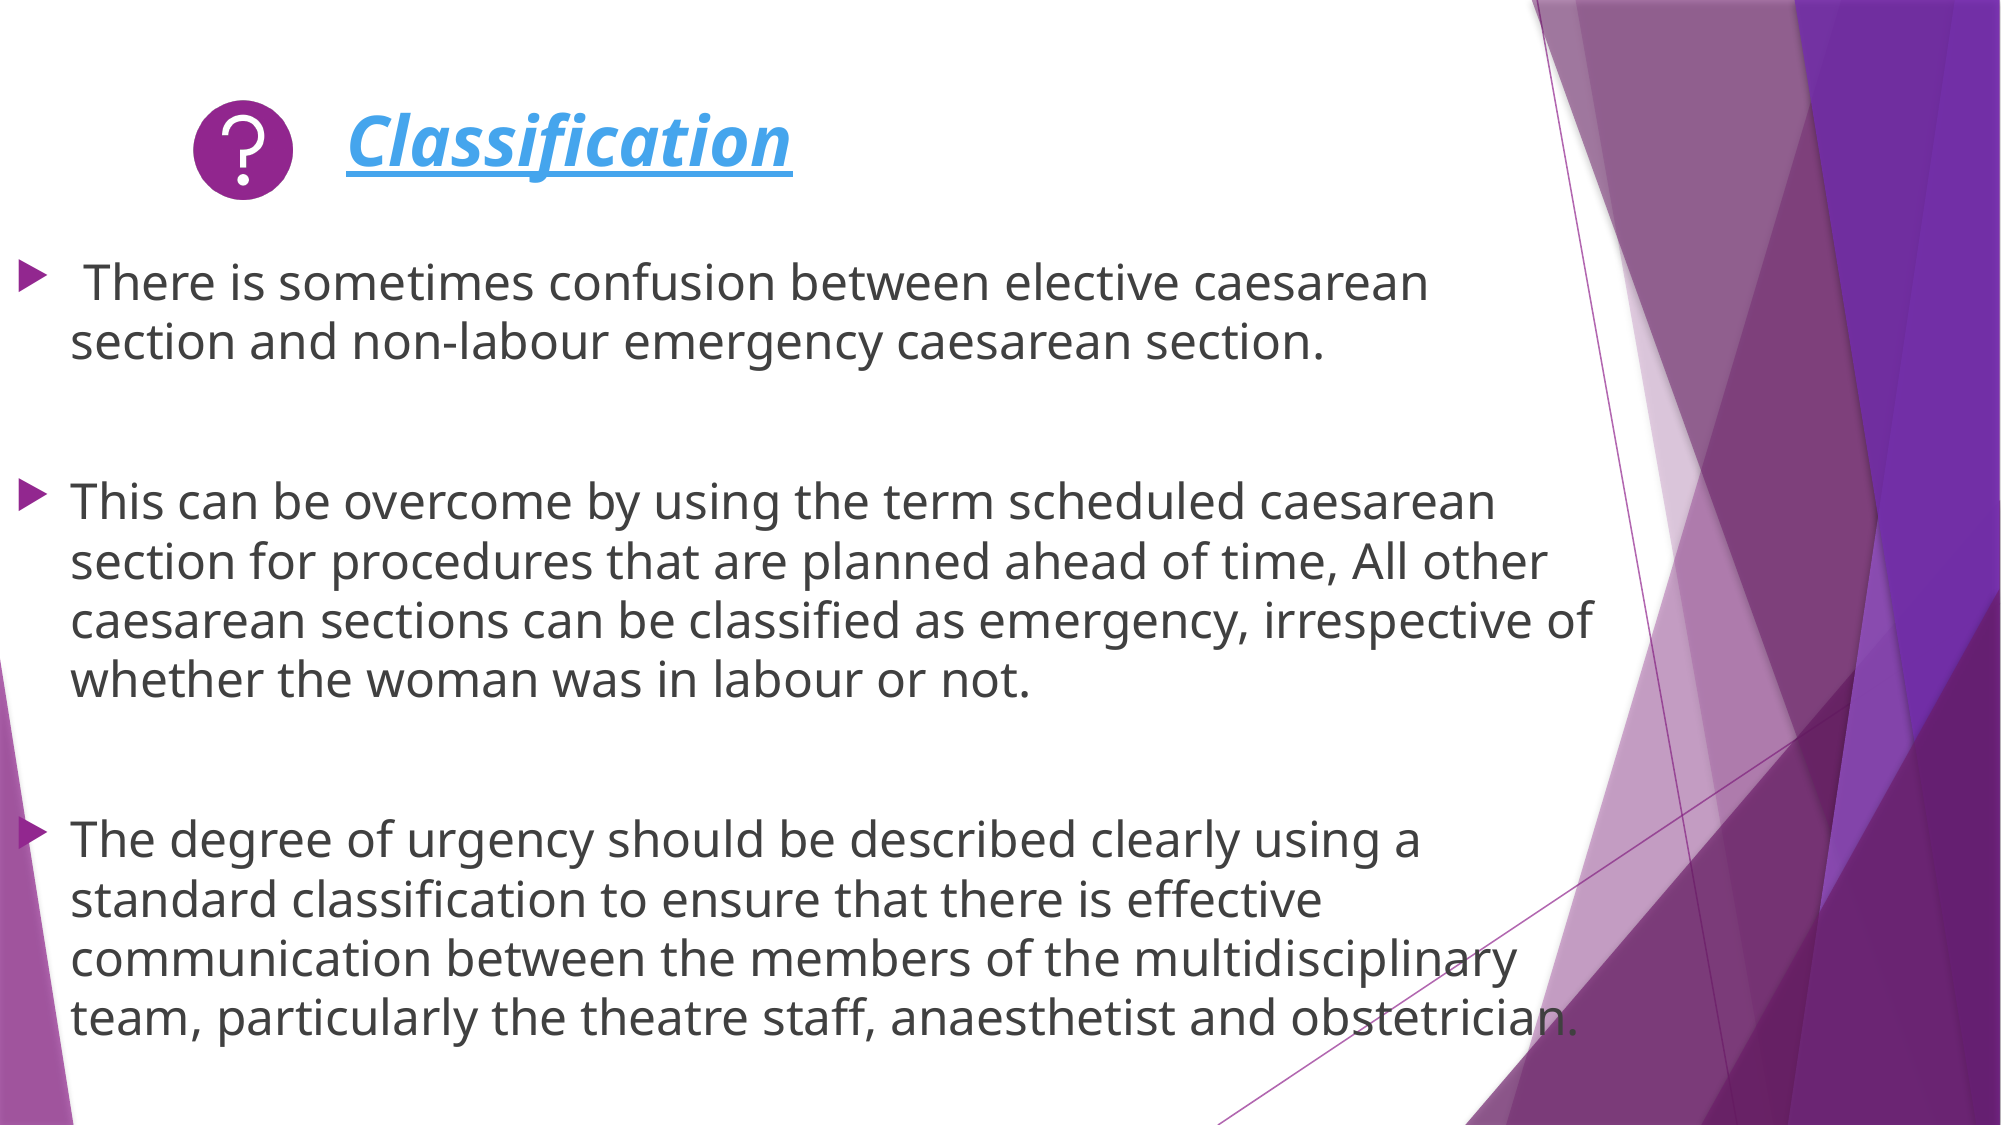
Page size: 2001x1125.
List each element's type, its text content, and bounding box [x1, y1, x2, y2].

picture [180, 87, 305, 212]
list There is sometimes confusion between elective caesarean section and non-labour emergency caesarean section. This can be overcome by using the term scheduled caesarean section for procedures that are planned ahead of time, All other caesarean sections can be classified as emergency, irrespective of whether the woman was in labour or not. The degree of urgency should be described clearly using a standard classification to ensure that there is effective communication between the members of the multidisciplinary team, particularly the theatre staff, anaesthetist and obstetrician. [0, 243, 1615, 1106]
title Classification [331, 88, 1806, 272]
